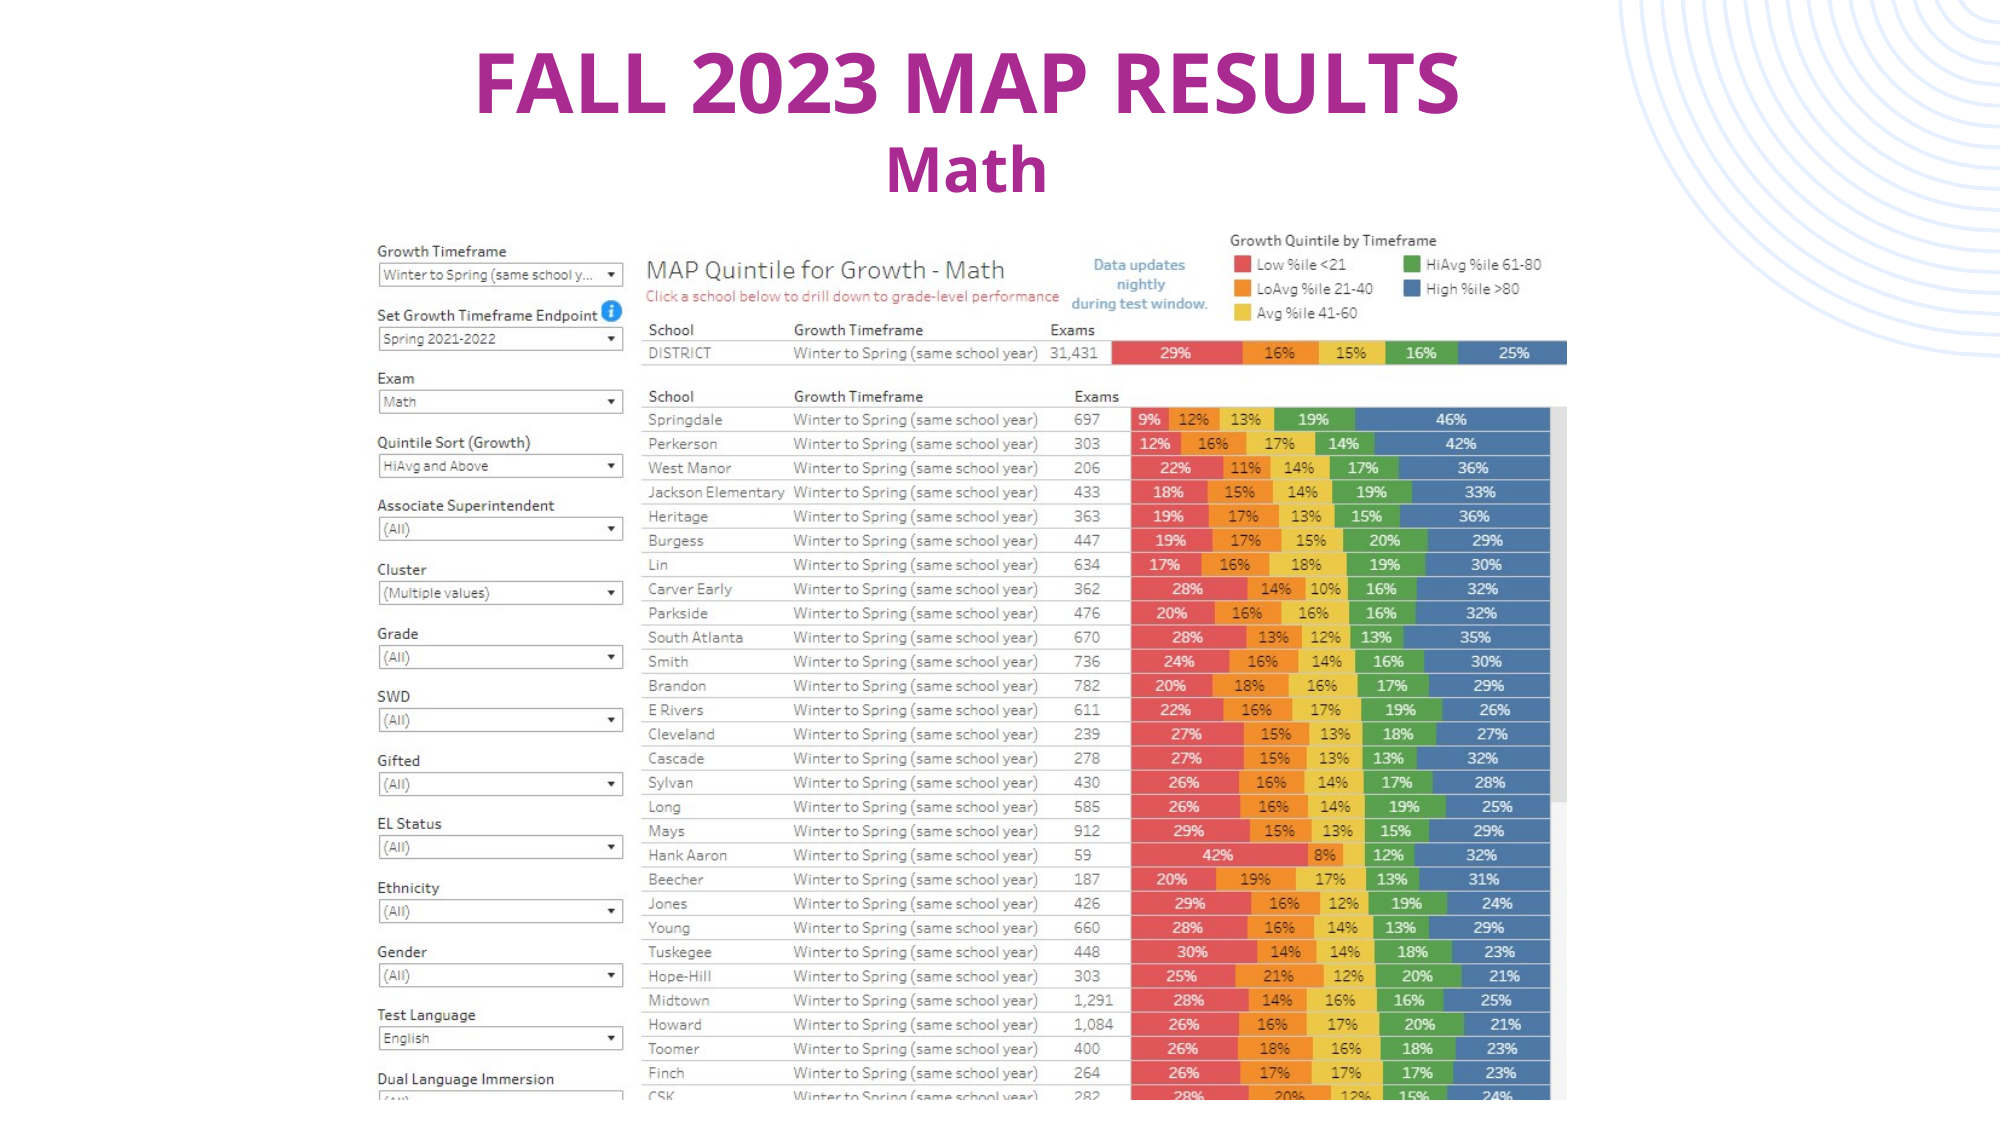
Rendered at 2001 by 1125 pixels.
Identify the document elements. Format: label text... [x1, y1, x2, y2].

picture [367, 224, 1568, 1101]
text_box FALL 2023 MAP RESULTS Math [91, 22, 1843, 200]
